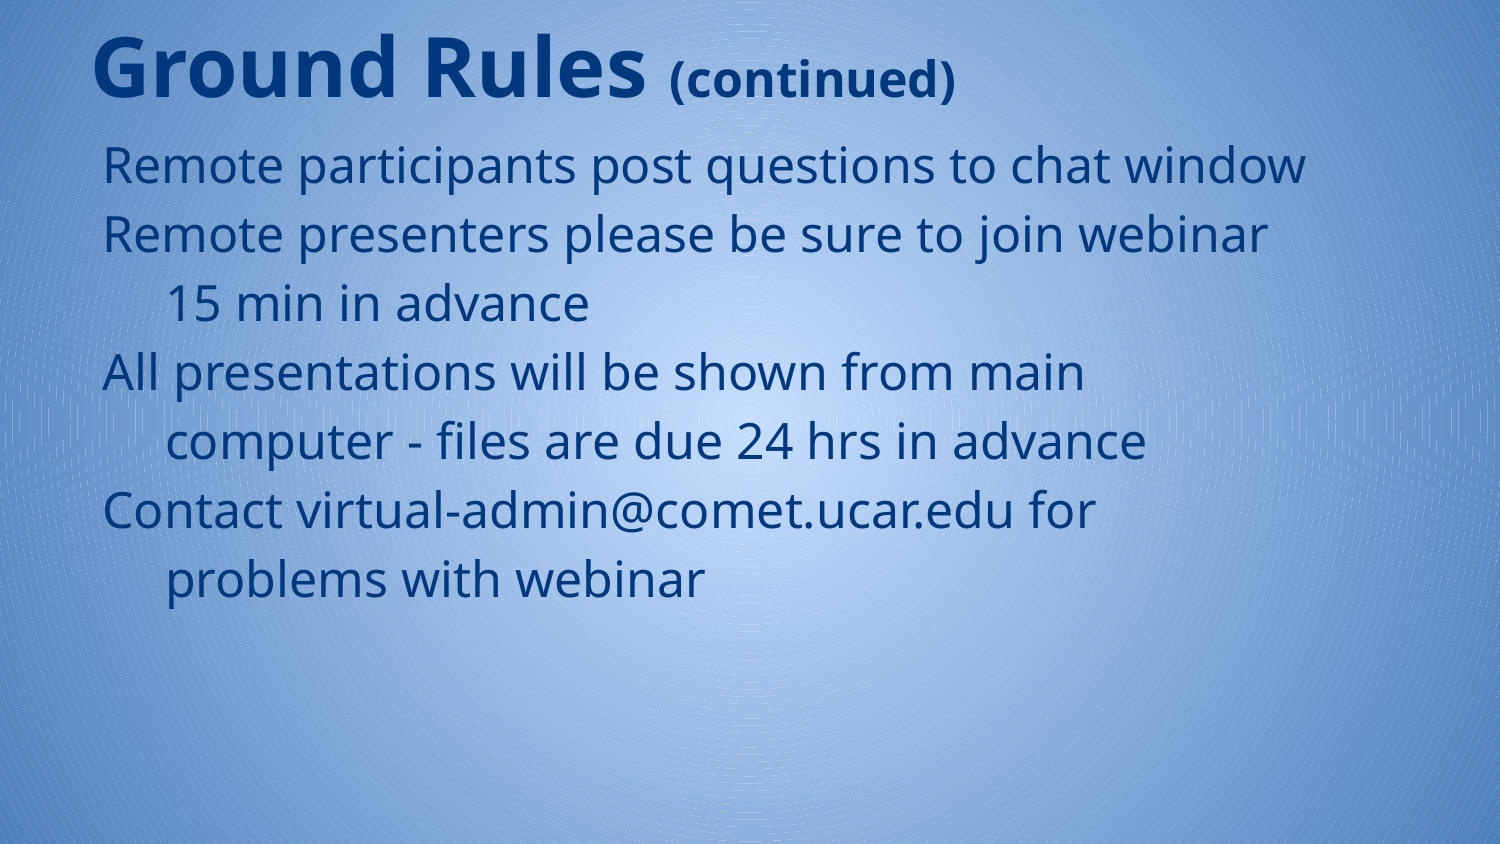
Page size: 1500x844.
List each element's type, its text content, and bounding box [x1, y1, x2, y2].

list Remote participants post questions to chat window Remote presenters please be sure to join webinar 15 min in advance All presentations will be shown from main computer - files are due 24 hrs in advance Contact virtual-admin@comet.ucar.edu for problems with webinar [75, 129, 1328, 493]
title Ground Rules (continued) [75, 0, 1425, 129]
